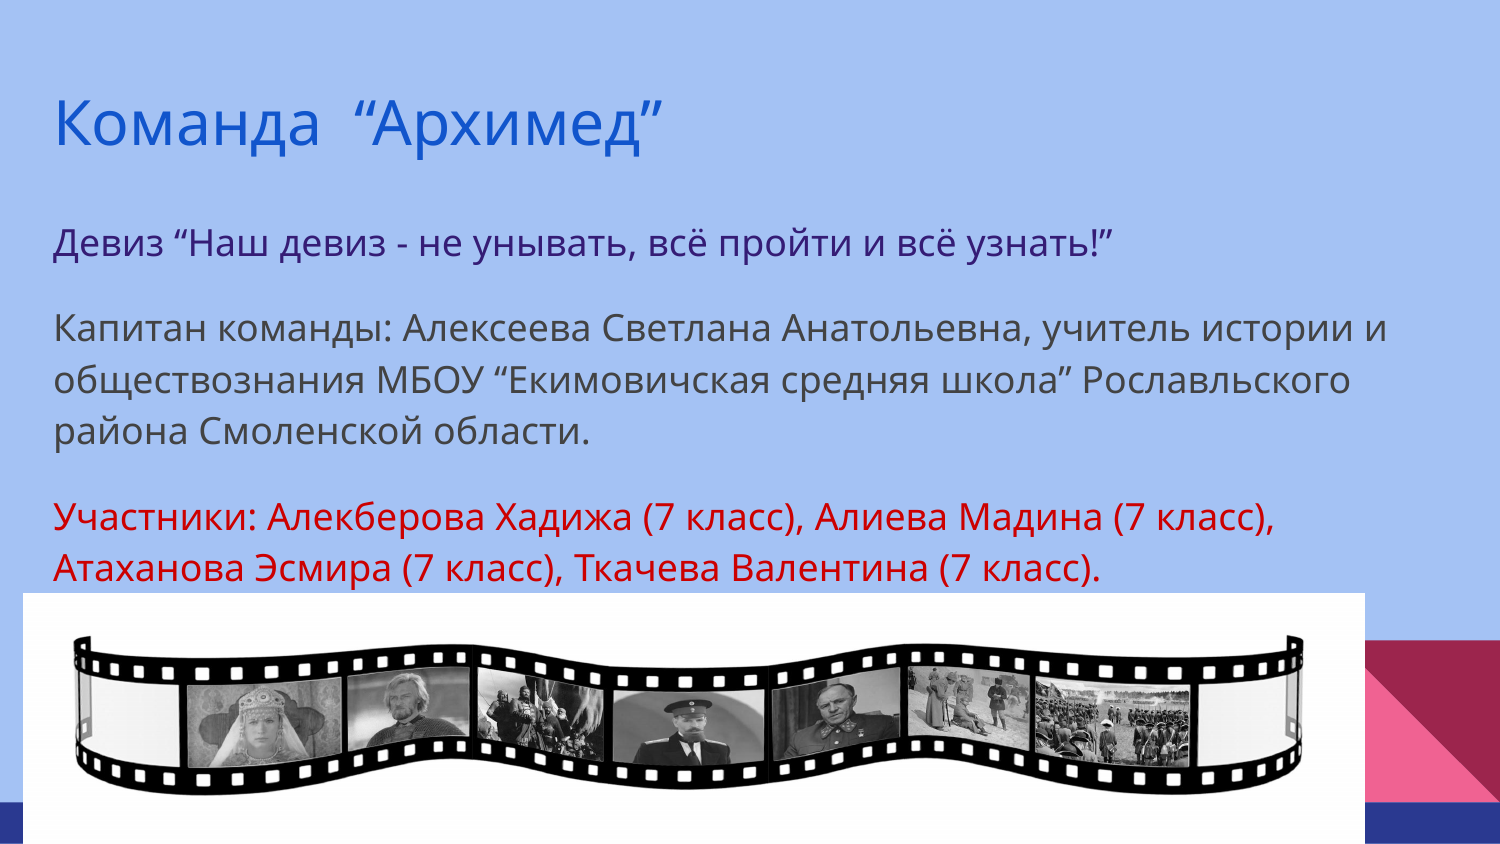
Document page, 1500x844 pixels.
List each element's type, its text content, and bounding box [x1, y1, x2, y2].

picture [23, 593, 1365, 844]
title Команда “Архимед” [38, 67, 1436, 184]
list Девиз “Наш девиз - не унывать, всё пройти и всё узнать!” Капитан команды: Алексеева Светлана Анатольевна, учитель истории и обществознания МБОУ “Екимовичская средняя школа” Рославльского района Смоленской области. Участники: Алекберова Хадижа (7 класс), Алиева Мадина (7 класс), Атаханова Эсмира (7 класс), Ткачева Валентина (7 класс). [38, 197, 1467, 610]
